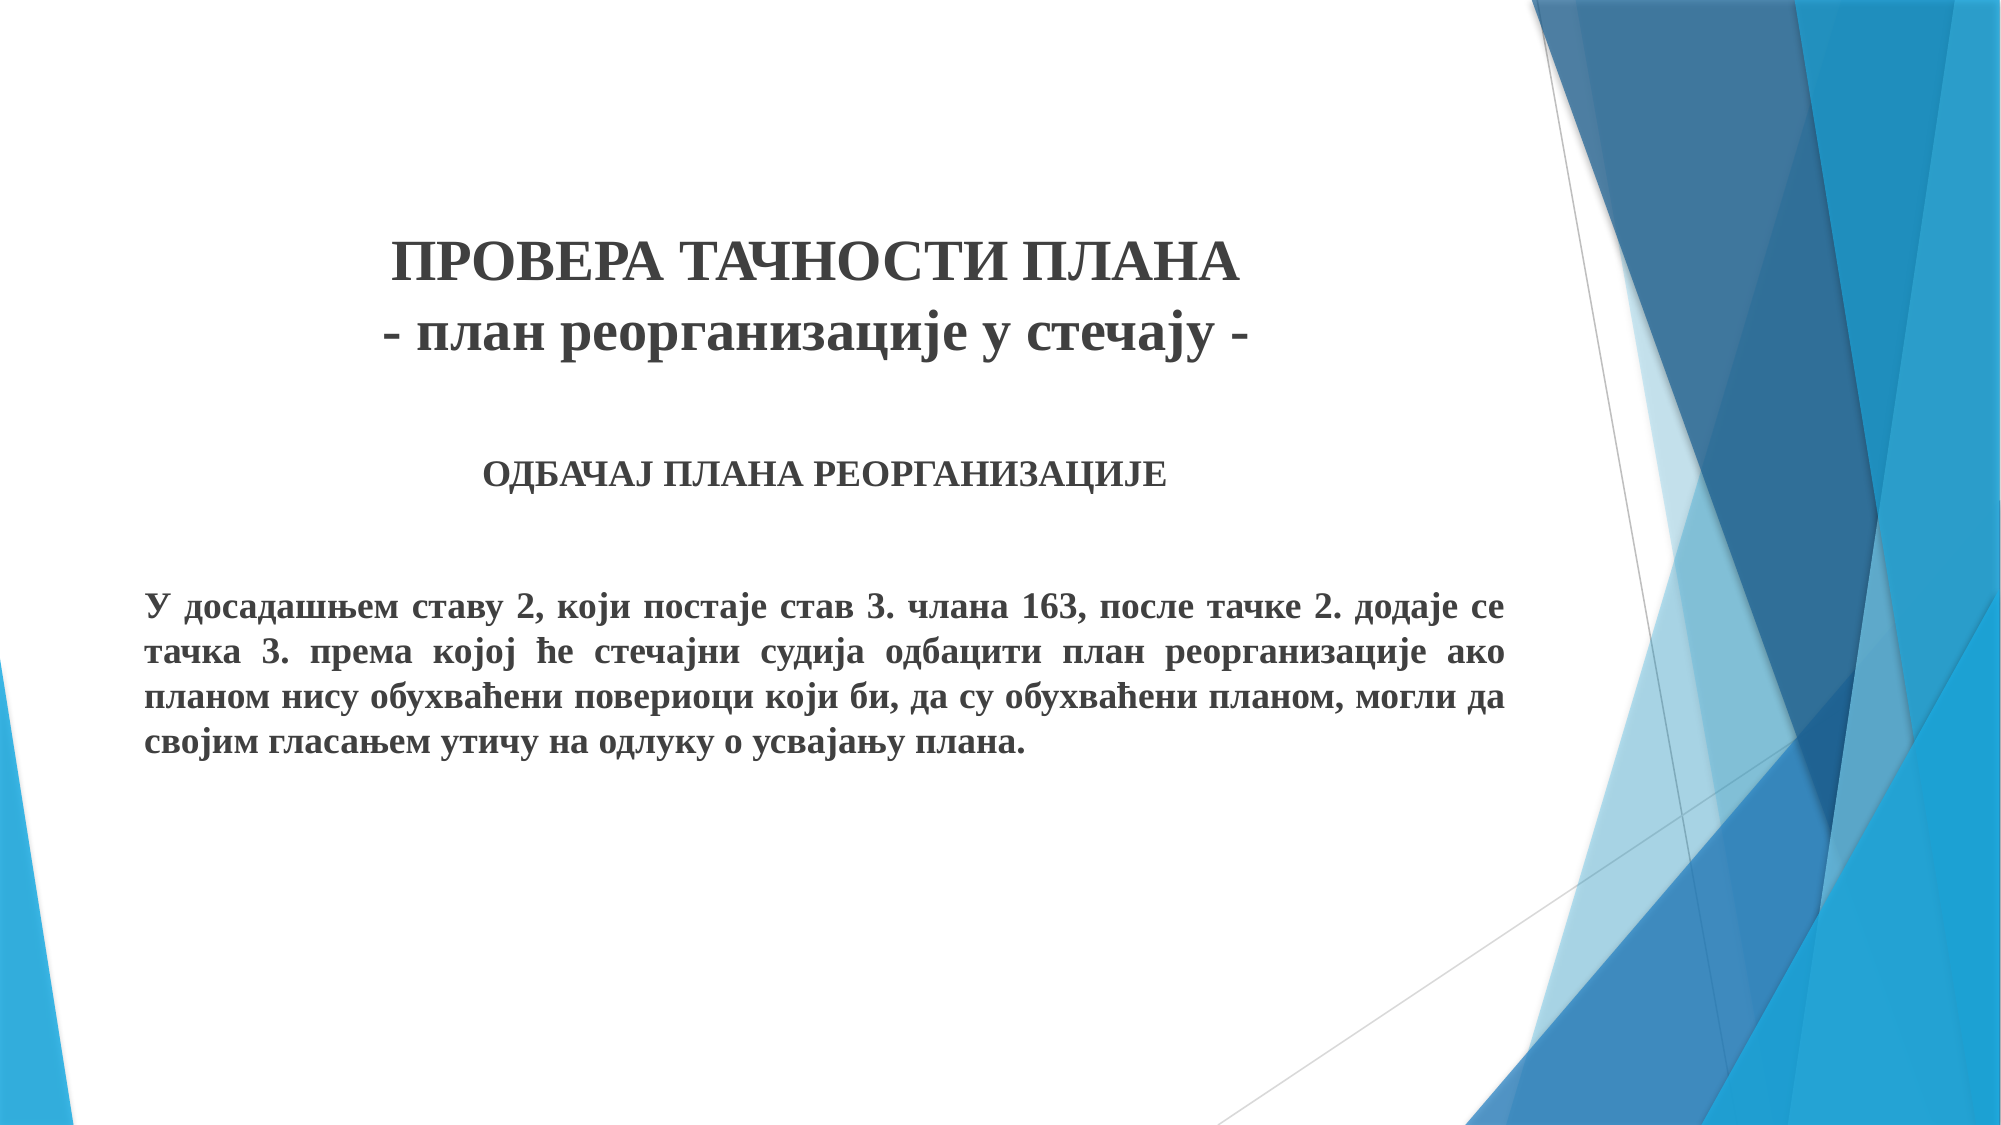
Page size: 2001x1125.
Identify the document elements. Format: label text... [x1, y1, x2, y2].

list ПРОВЕРА ТАЧНОСТИ ПЛАНА - план реорганизације у стечају - ОДБАЧАЈ ПЛАНА РЕОРГАНИЗАЦИЈЕ У досадашњем ставу 2, који постаје став 3. члана 163, после тачке 2. додаје се тачка 3. према којој ће стечајни судија одбацити план реорганизације ако планом нису обухваћени повериоци који би, да су обухваћени планом, могли да својим гласањем утичу на одлуку о усвајању плана. [111, 214, 1522, 991]
